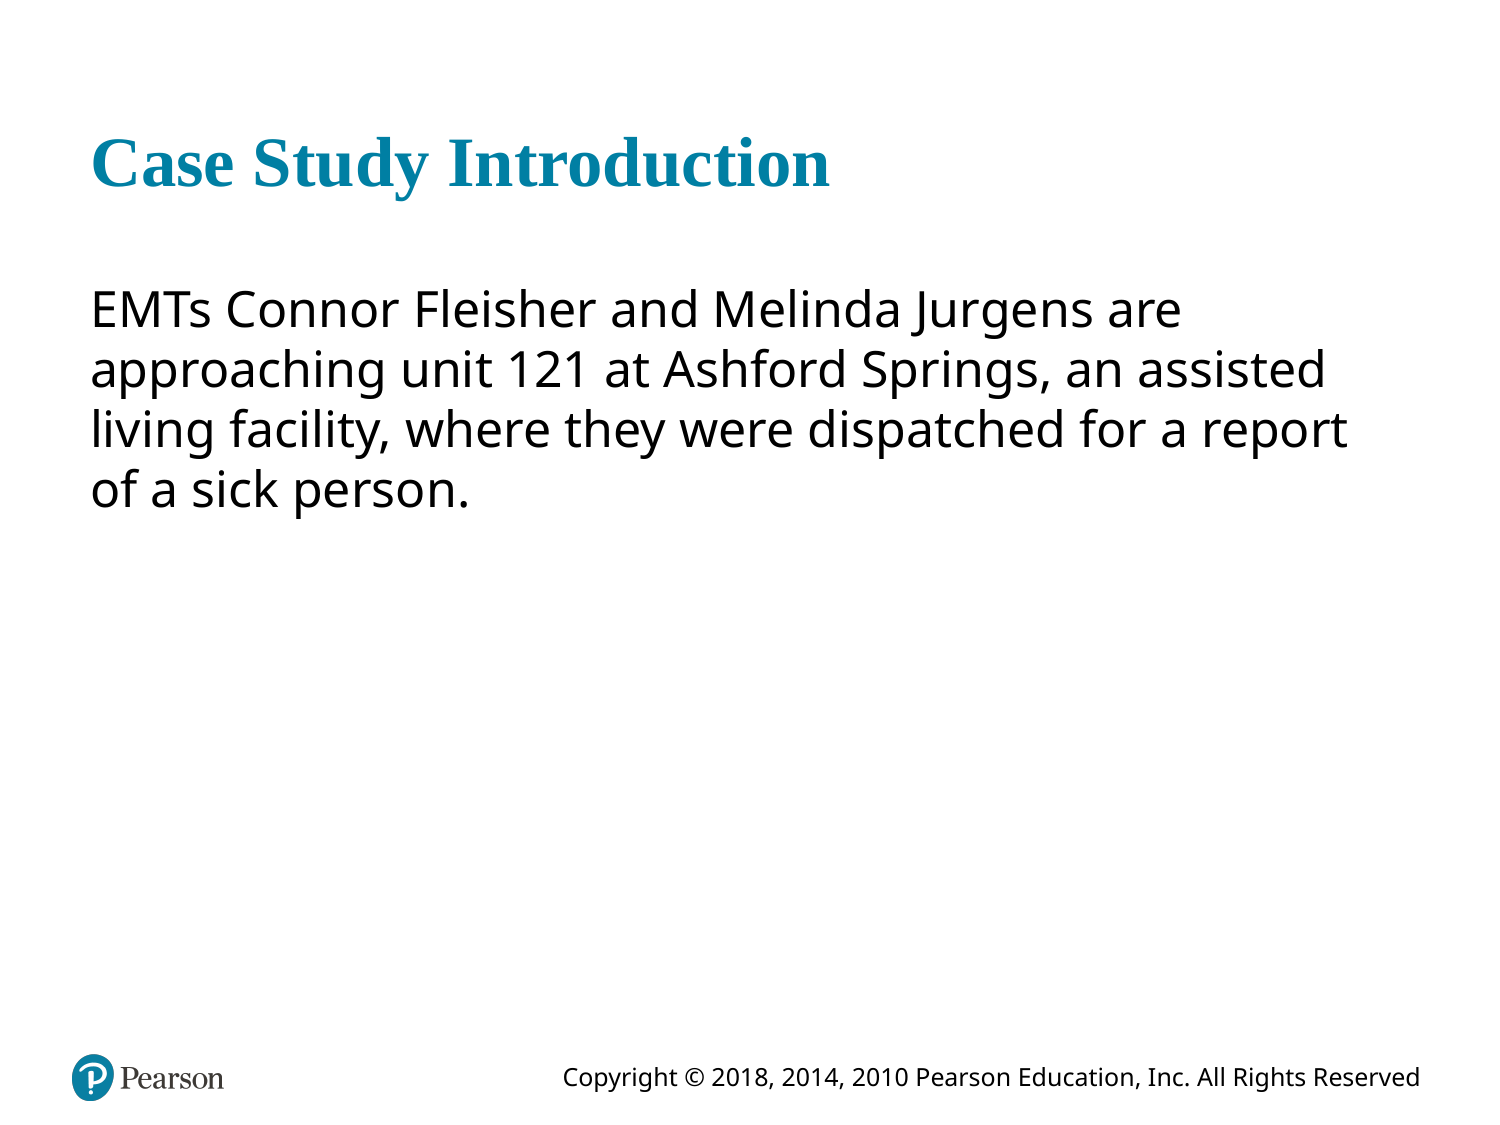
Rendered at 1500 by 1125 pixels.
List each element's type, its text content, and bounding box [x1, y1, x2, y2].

title Case Study Introduction [75, 35, 1425, 216]
picture [72, 1054, 88, 1070]
picture [72, 1087, 83, 1101]
picture [98, 1054, 224, 1101]
list E M Ts Connor Fleisher and Melinda Jurgens are approaching unit 121 at Ashford Springs, an assisted living facility, where they were dispatched for a report of a sick person. [75, 262, 1425, 536]
picture [80, 1063, 106, 1088]
